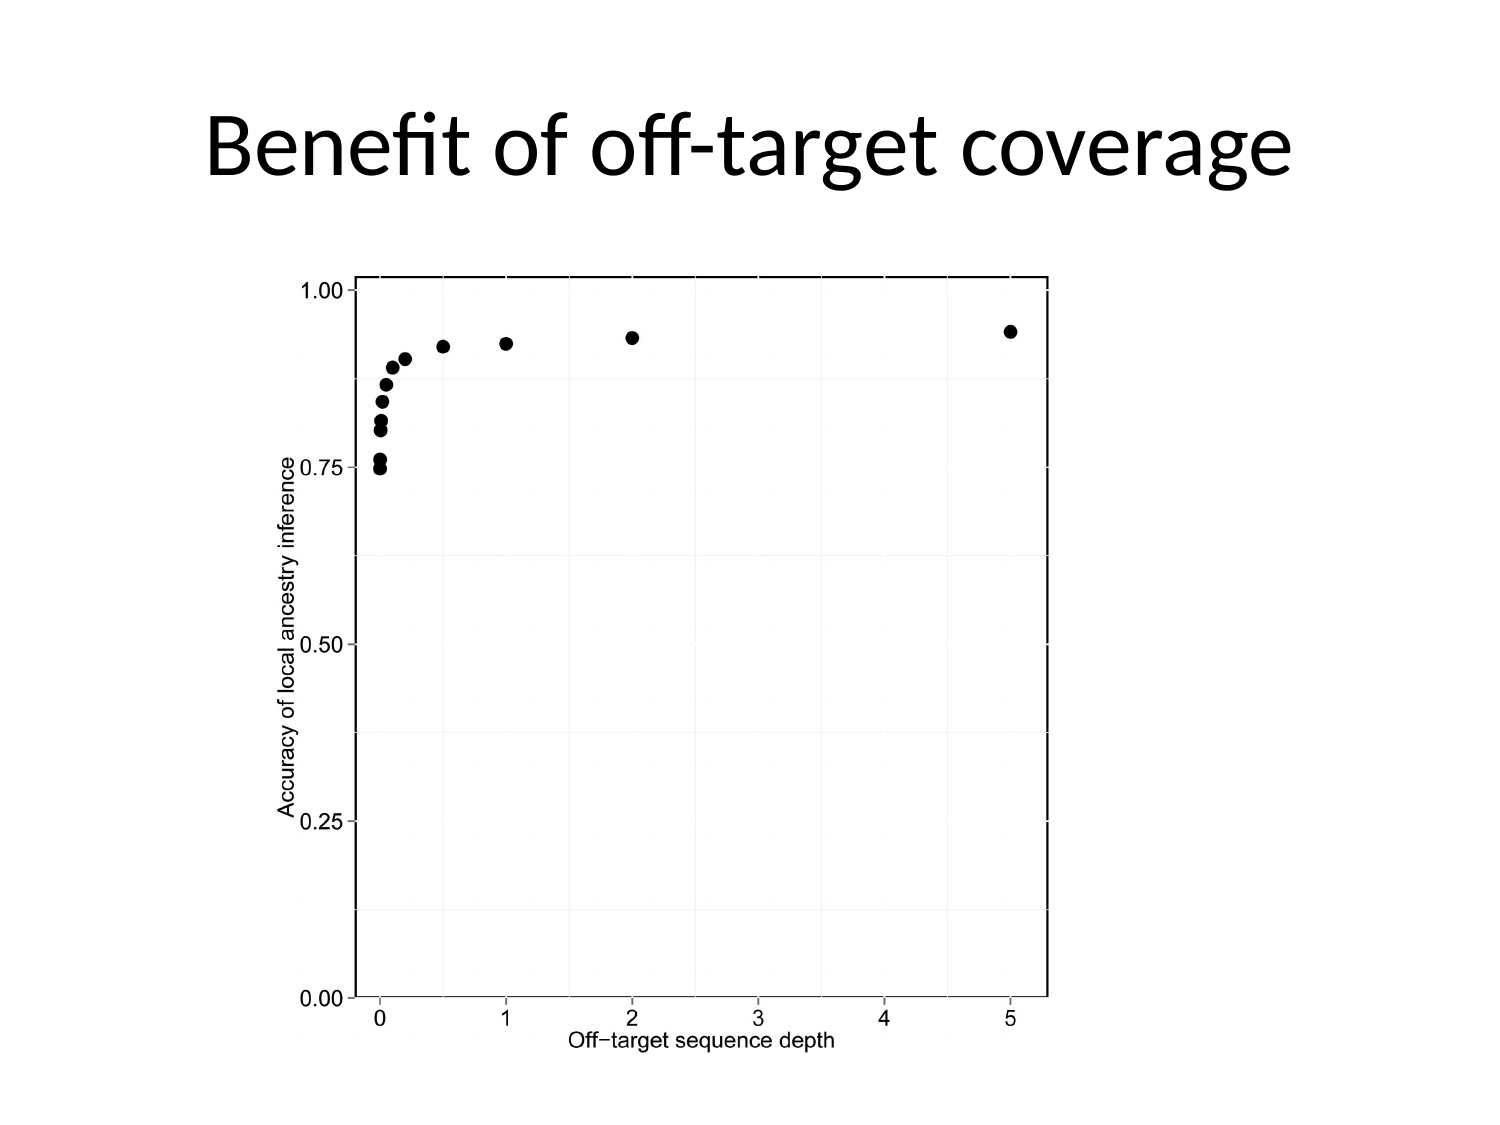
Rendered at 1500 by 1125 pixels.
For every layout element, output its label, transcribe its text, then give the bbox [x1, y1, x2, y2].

title Benefit of off-target coverage [75, 45, 1425, 233]
picture [274, 274, 1051, 1054]
